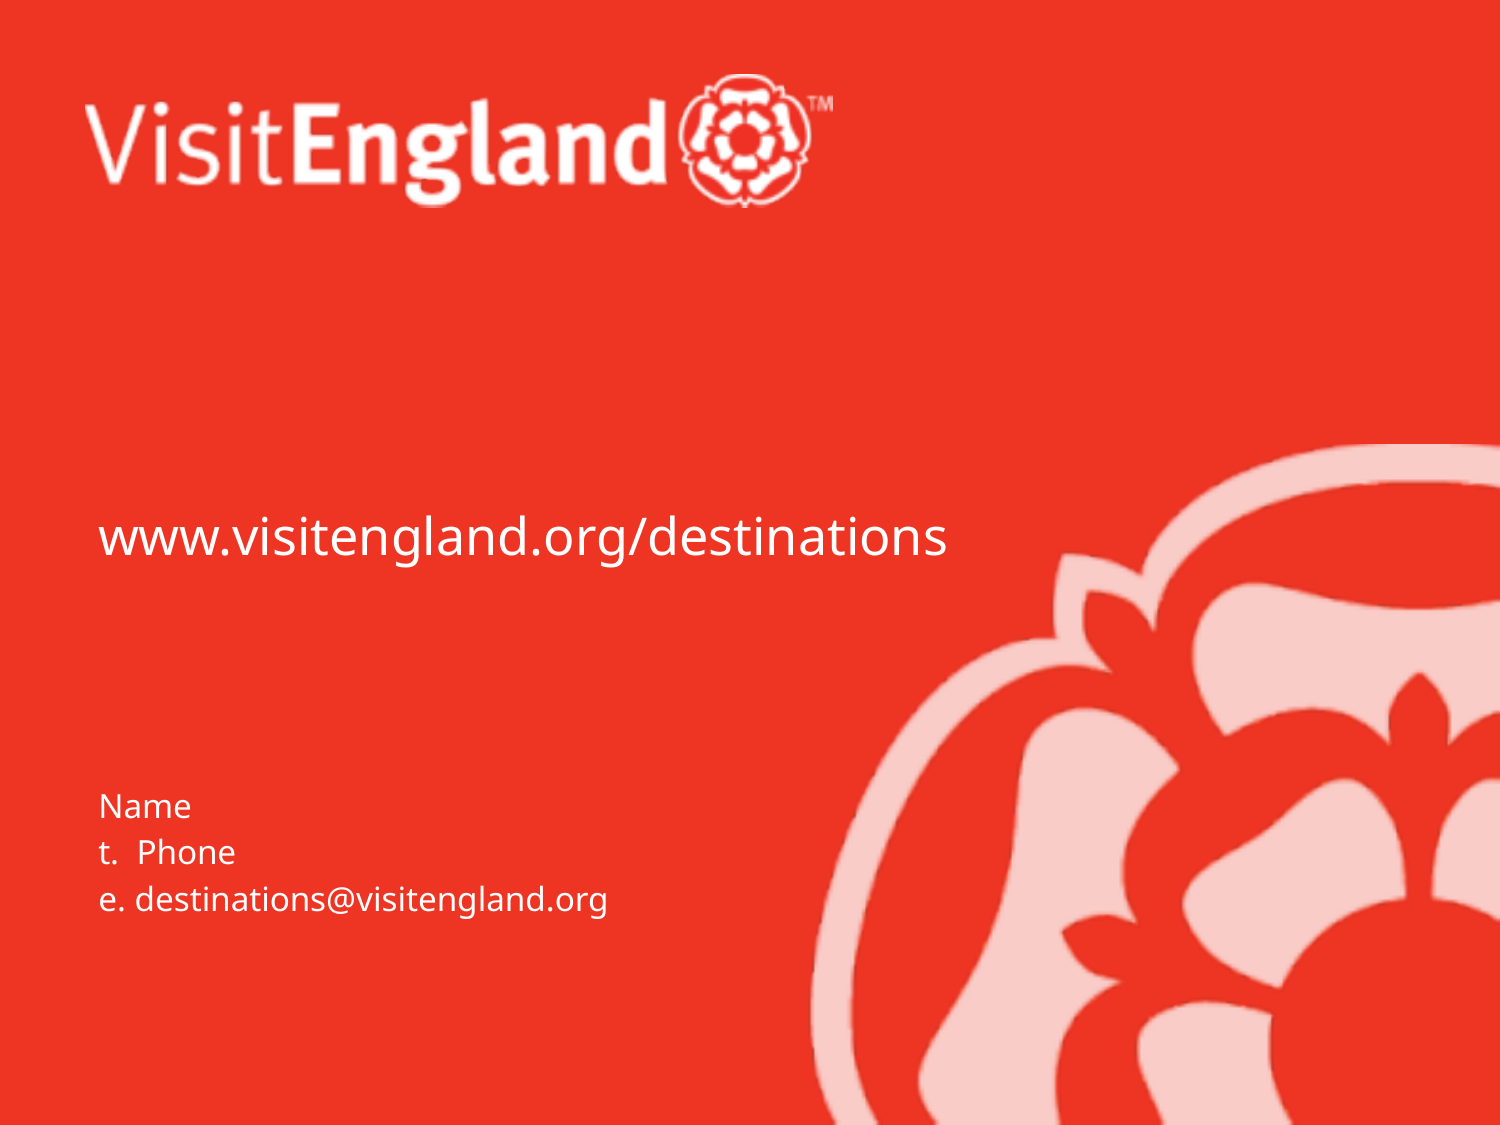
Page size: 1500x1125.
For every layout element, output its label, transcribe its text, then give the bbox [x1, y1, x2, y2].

list Name t. Phone e. destinations@visitengland.org [83, 777, 679, 1014]
picture [85, 74, 833, 208]
picture [773, 444, 1500, 1125]
title www.visitengland.org/destinations [83, 496, 1050, 757]
